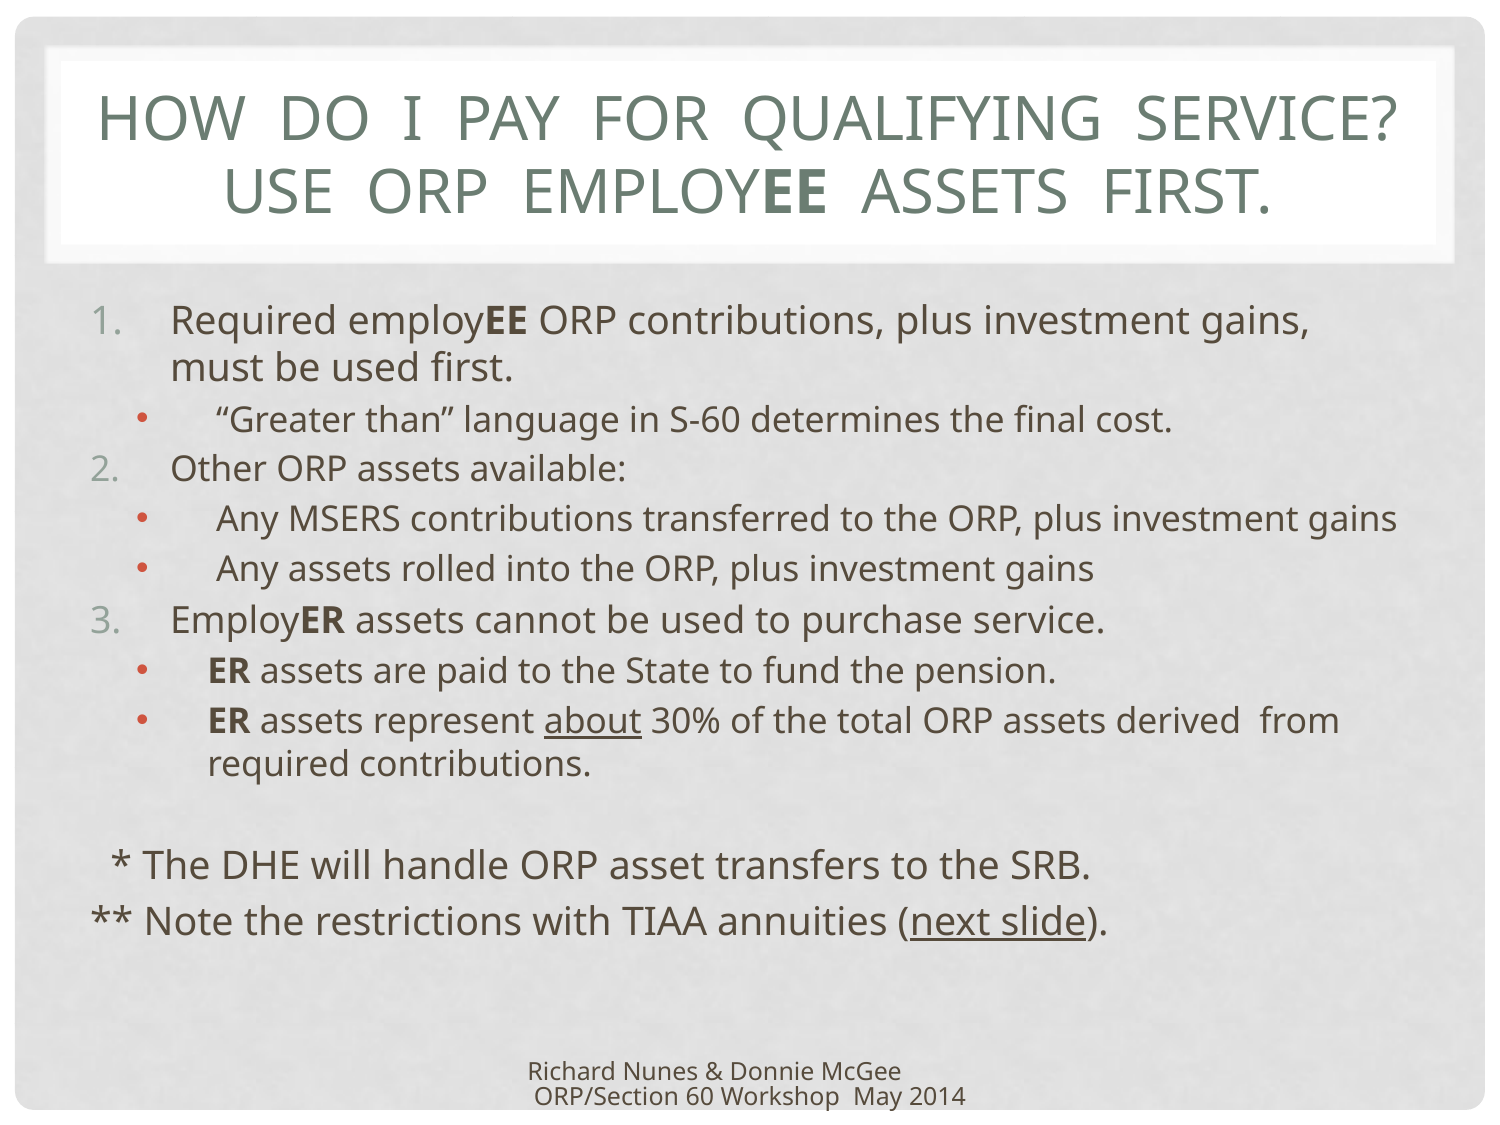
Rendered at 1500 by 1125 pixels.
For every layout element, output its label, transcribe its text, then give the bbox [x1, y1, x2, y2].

list Required employEE ORP contributions, plus investment gains, must be used first. “Greater than” language in S-60 determines the final cost. Other ORP assets available: Any MSERS contributions transferred to the ORP, plus investment gains Any assets rolled into the ORP, plus investment gains EmployER assets cannot be used to purchase service. ER assets are paid to the State to fund the pension. ER assets represent about 30% of the total ORP assets derived from required contributions. * The DHE will handle ORP asset transfers to the SRB. ** Note the restrictions with TIAA annuities (next slide). [75, 287, 1425, 1005]
title How do I pay for Qualifying Service? Use ORP employee assets first. [69, 66, 1425, 238]
footer Richard Nunes & Donnie McGee ORP/Section 60 Workshop May 2014 [512, 1042, 988, 1103]
